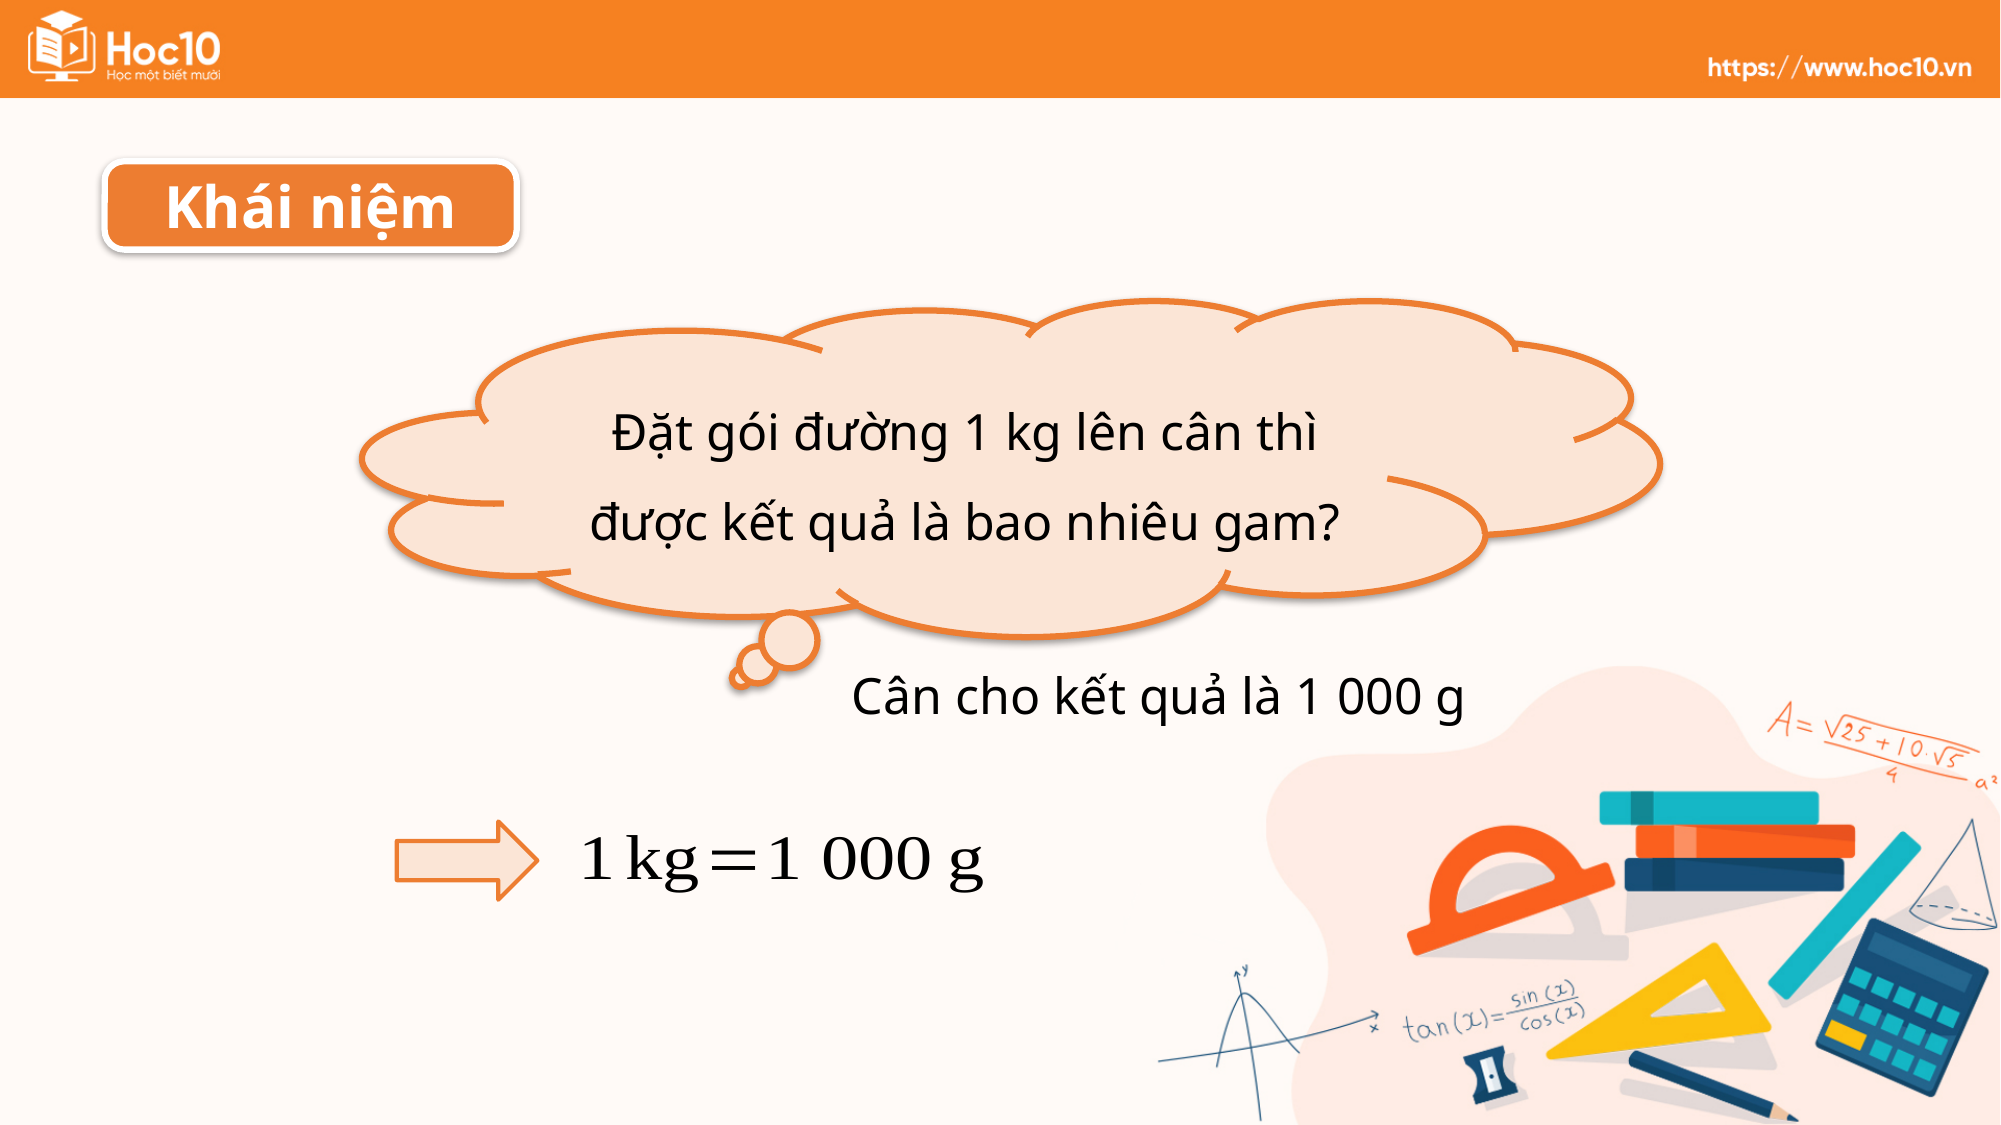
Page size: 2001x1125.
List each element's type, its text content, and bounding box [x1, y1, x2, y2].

text_box Khái niệm [101, 158, 520, 253]
text_box [394, 819, 540, 902]
picture [0, 0, 2001, 1125]
text_box Đặt gói đường 1 kg lên cân thì được kết quả là bao nhiêu gam? [358, 297, 1664, 691]
text_box Cân cho kết quả là 1 000 g [836, 657, 1482, 733]
